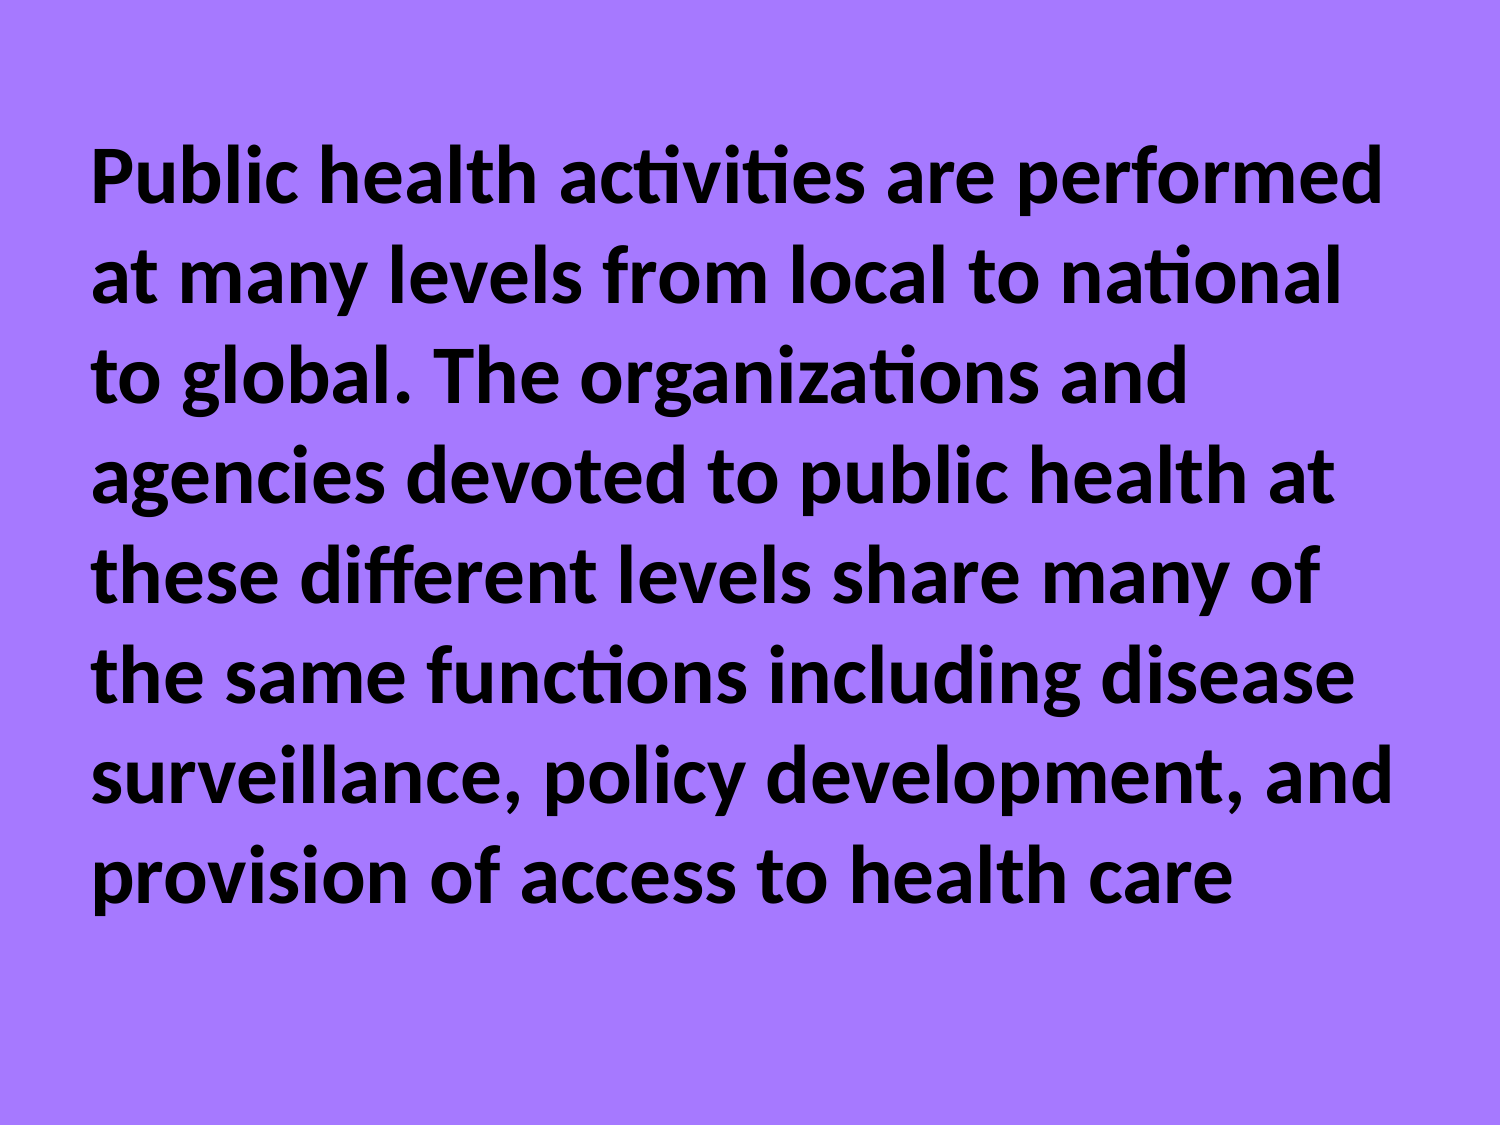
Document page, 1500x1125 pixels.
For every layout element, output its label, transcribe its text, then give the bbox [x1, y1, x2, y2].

list Public health activities are performed at many levels from local to national to global. The organizations and agencies devoted to public health at these different levels share many of the same functions including disease surveillance, policy development, and provision of access to health care [75, 112, 1425, 1063]
